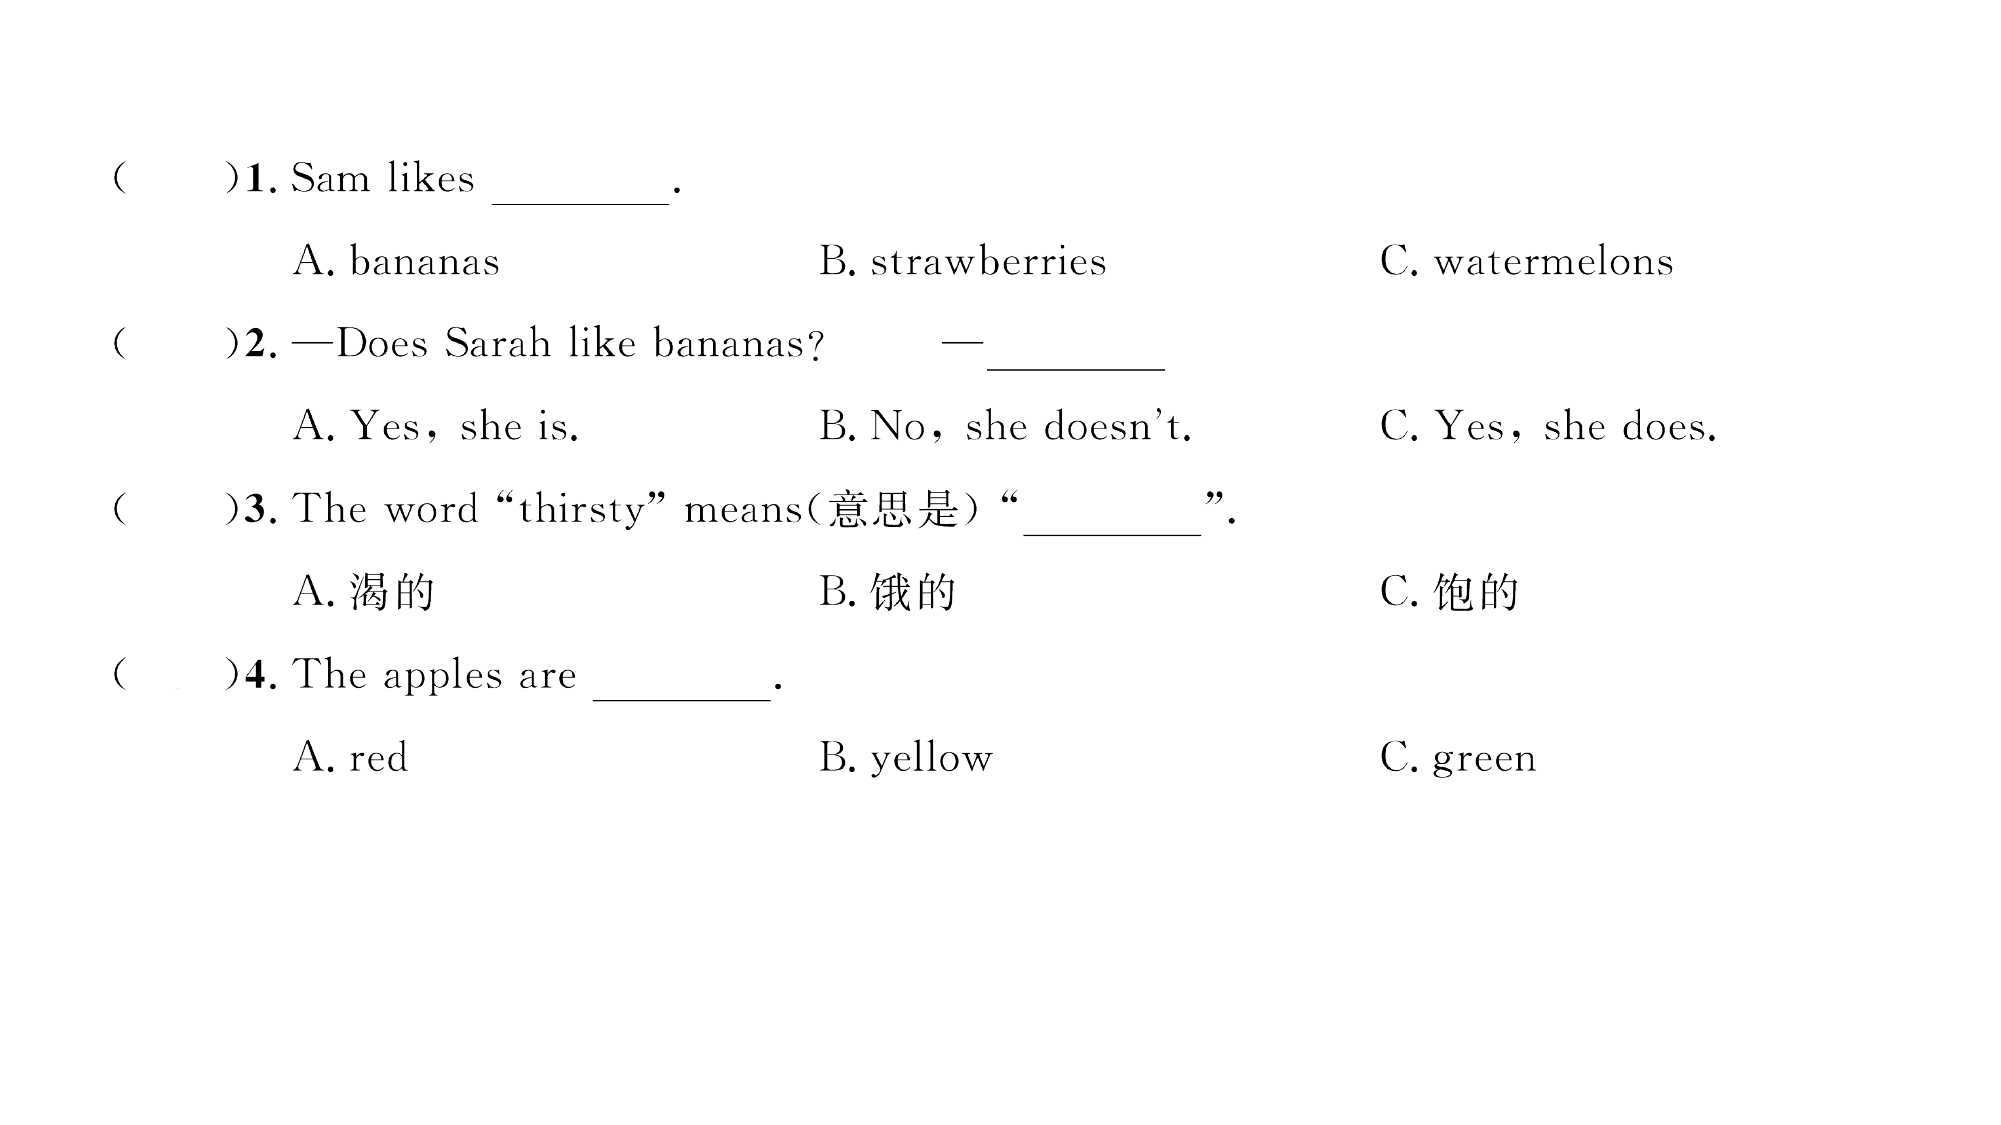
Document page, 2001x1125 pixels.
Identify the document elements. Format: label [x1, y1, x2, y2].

picture [110, 141, 2000, 805]
